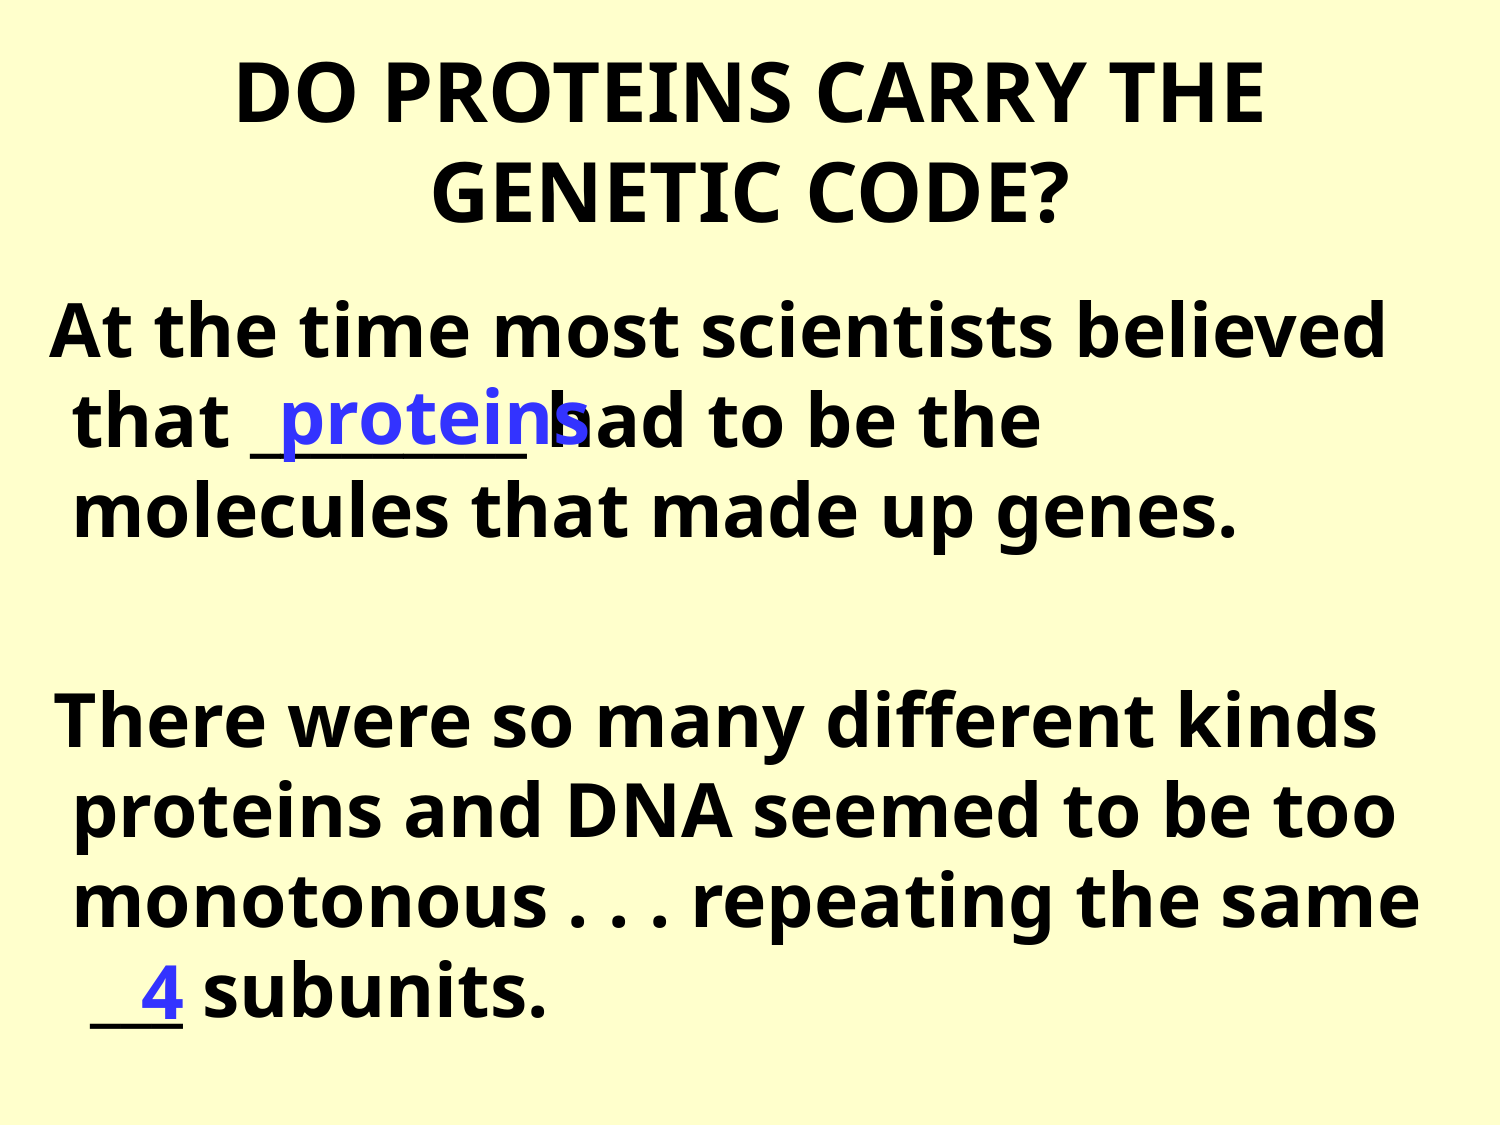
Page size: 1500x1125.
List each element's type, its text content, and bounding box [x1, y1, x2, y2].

text_box 4 [126, 937, 200, 1043]
title DO PROTEINS CARRY THE GENETIC CODE? [74, 44, 1426, 233]
list At the time most scientists believed that _________ had to be the molecules that made up genes. There were so many different kinds proteins and DNA seemed to be too monotonous . . . repeating the same ___ subunits. [0, 274, 1451, 1068]
text_box proteins [263, 362, 606, 468]
